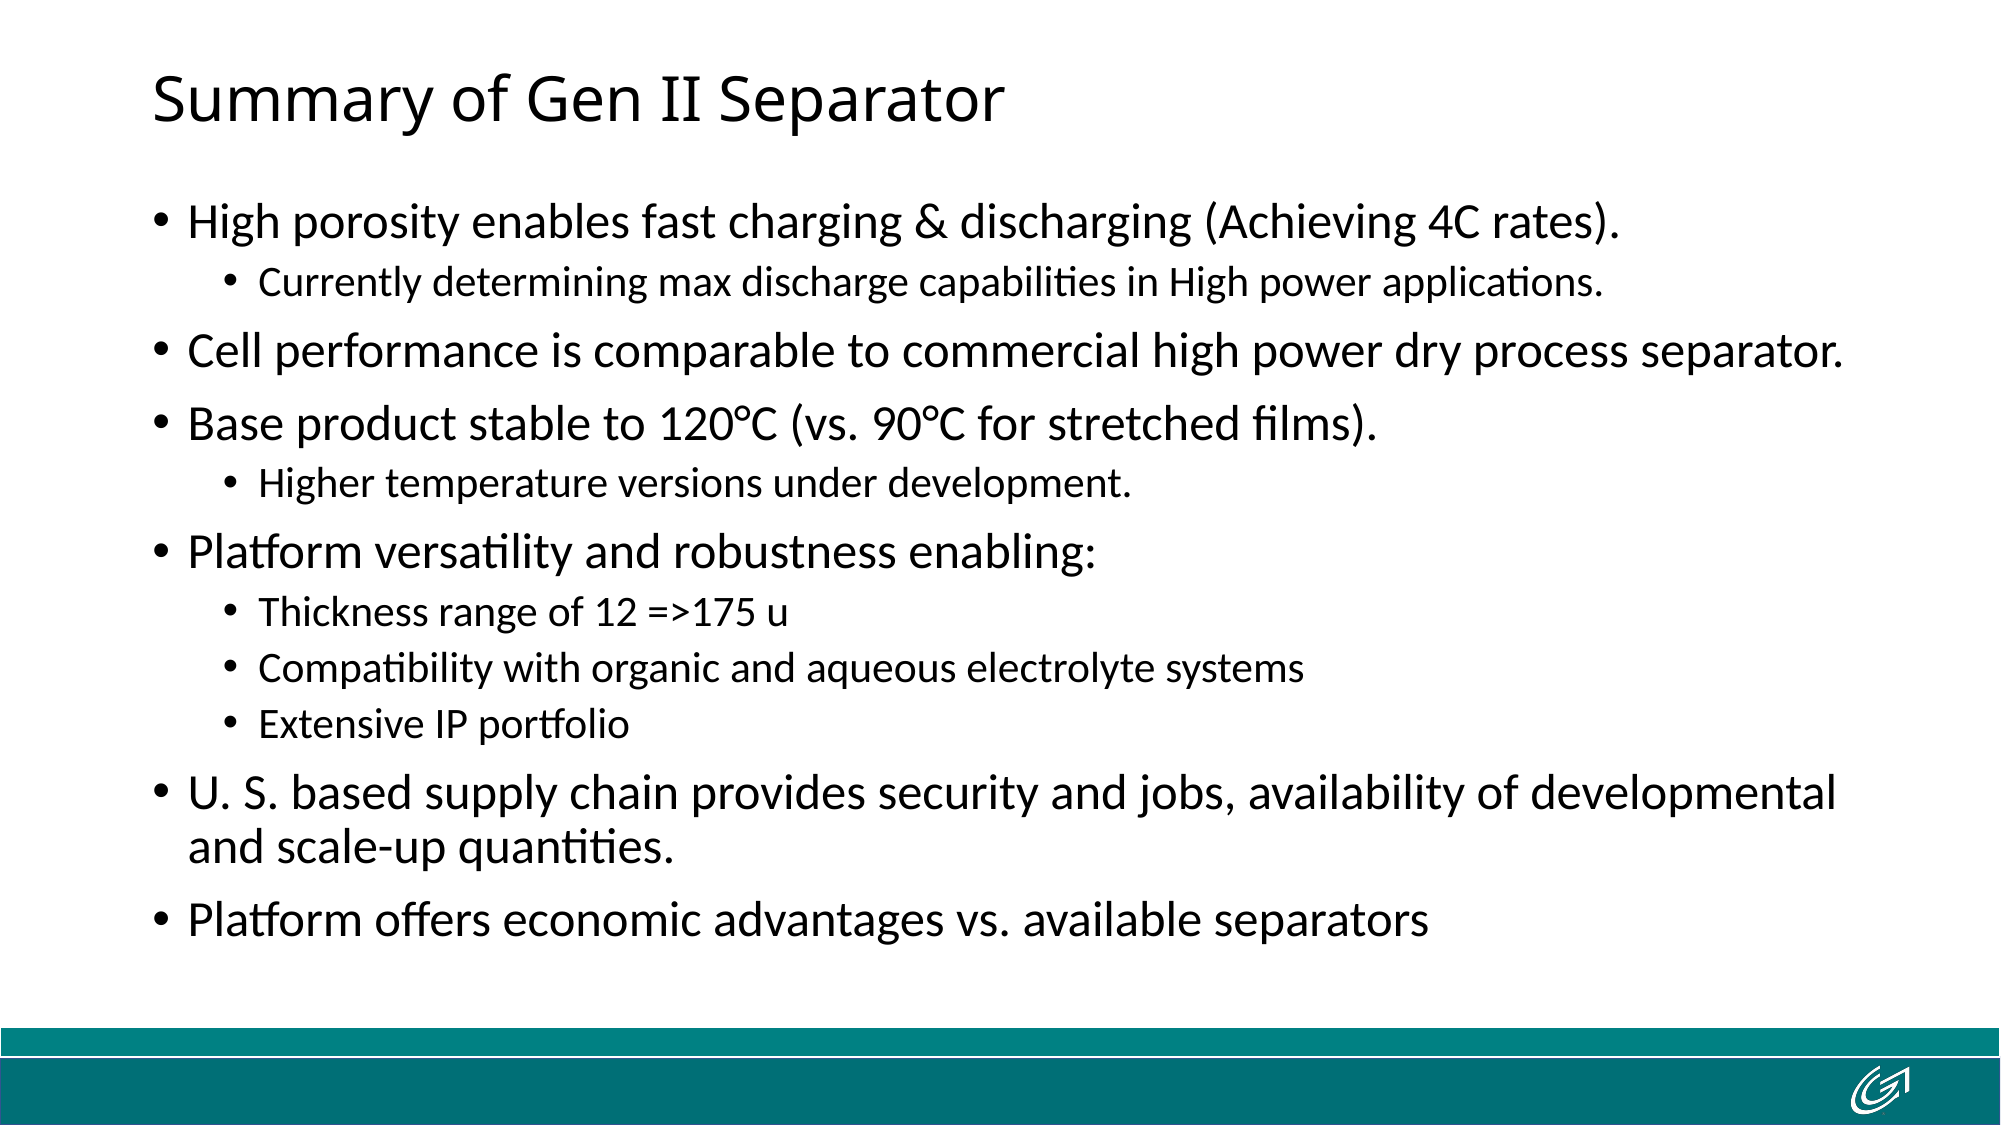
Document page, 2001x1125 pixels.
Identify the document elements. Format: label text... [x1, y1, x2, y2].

footer [662, 1042, 1338, 1103]
list High porosity enables fast charging & discharging (Achieving 4C rates). Currently determining max discharge capabilities in High power applications. Cell performance is comparable to commercial high power dry process separator. Base product stable to 120°C (vs. 90°C for stretched films). Higher temperature versions under development. Platform versatility and robustness enabling: Thickness range of 12 =>175 u Compatibility with organic and aqueous electrolyte systems Extensive IP portfolio U. S. based supply chain provides security and jobs, availability of developmental and scale-up quantities. Platform offers economic advantages vs. available separators [137, 187, 1863, 1014]
title Summary of Gen II Separator [137, 59, 1863, 143]
picture [1820, 1042, 1940, 1125]
